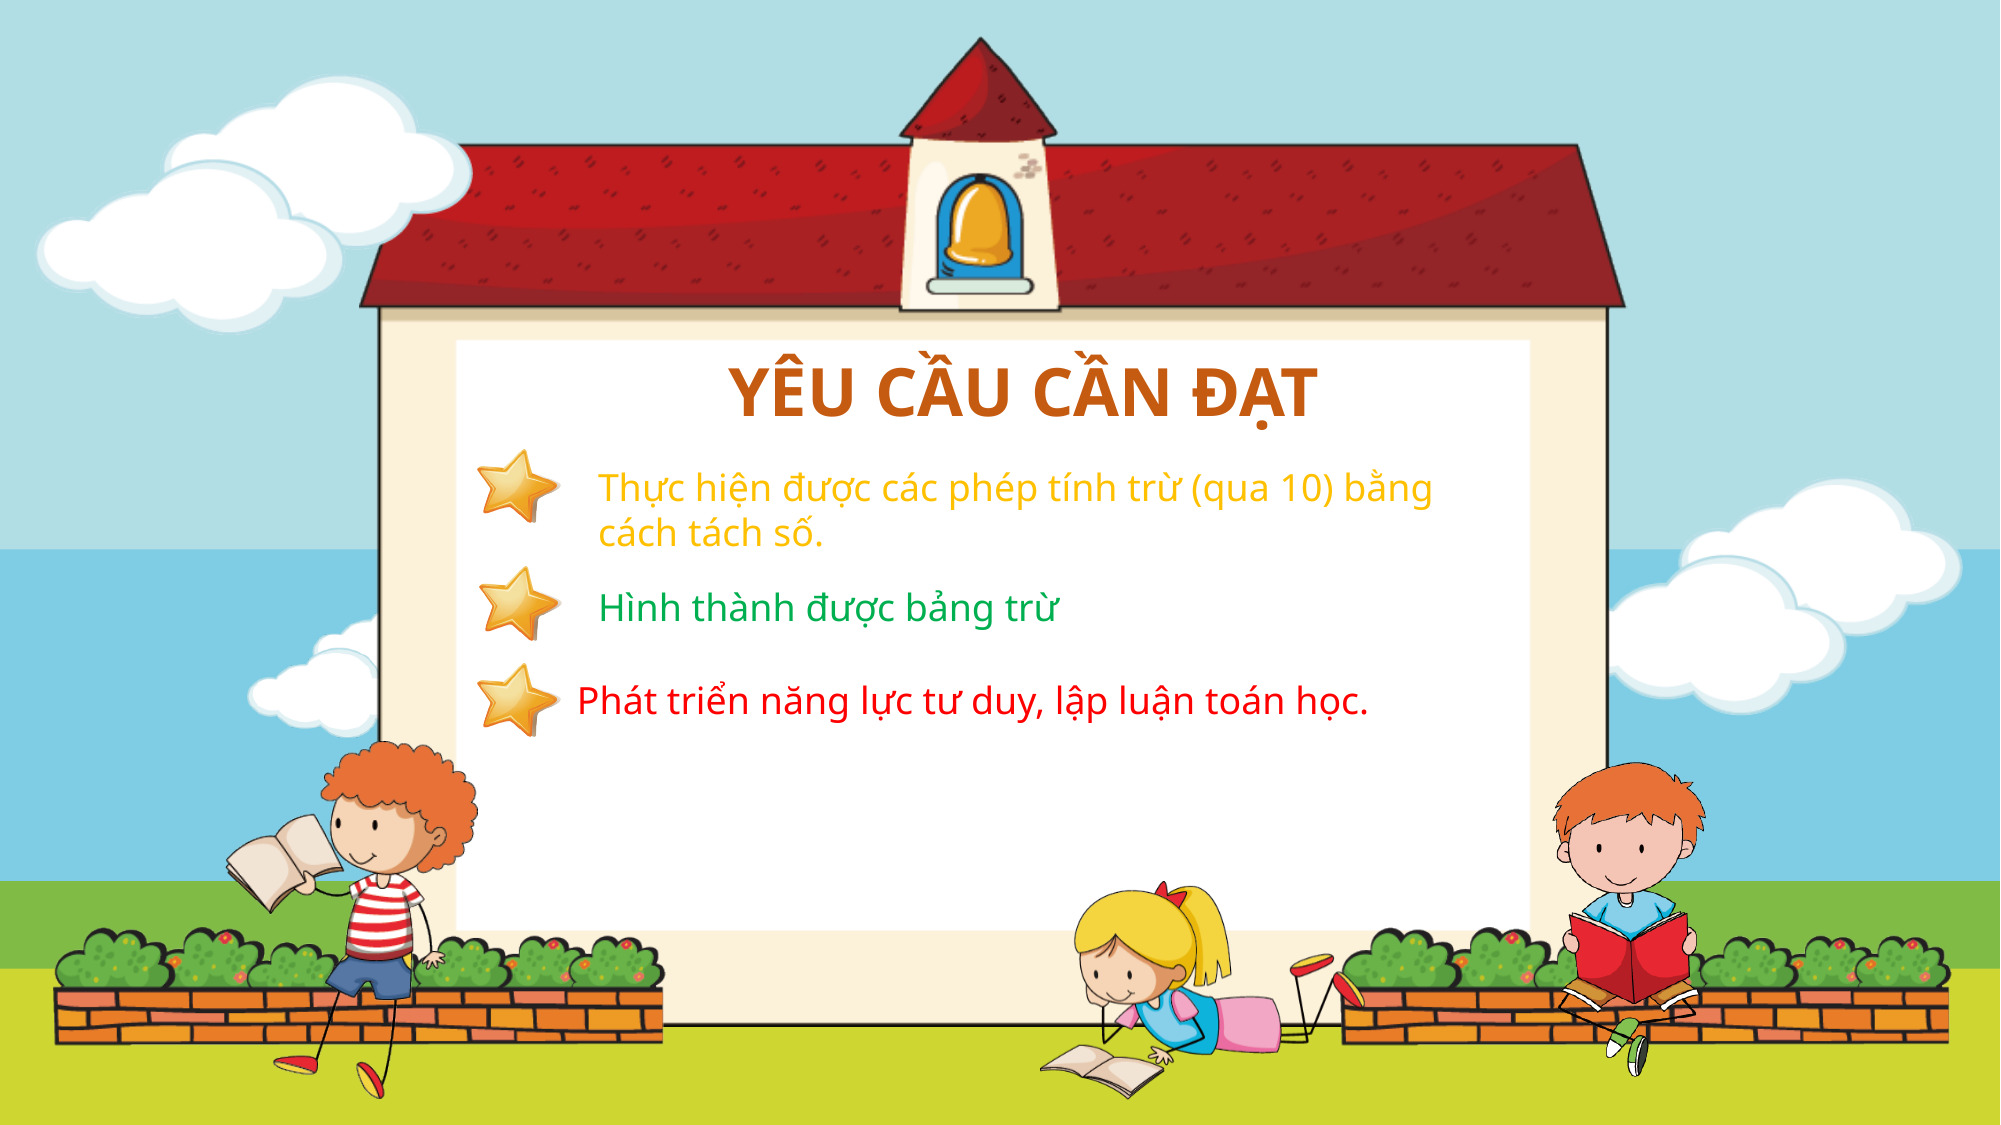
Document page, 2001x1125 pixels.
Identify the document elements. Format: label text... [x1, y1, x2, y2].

picture [34, 36, 1963, 1100]
text_box Hình thành được bảng trừ [583, 576, 1481, 637]
text_box YÊU CẦU CẦN ĐẠT [713, 341, 1446, 437]
text_box Phát triển năng lực tư duy, lập luận toán học. [562, 669, 1597, 730]
text_box Thực hiện được các phép tính trừ (qua 10) bằng cách tách số. [583, 456, 1529, 561]
